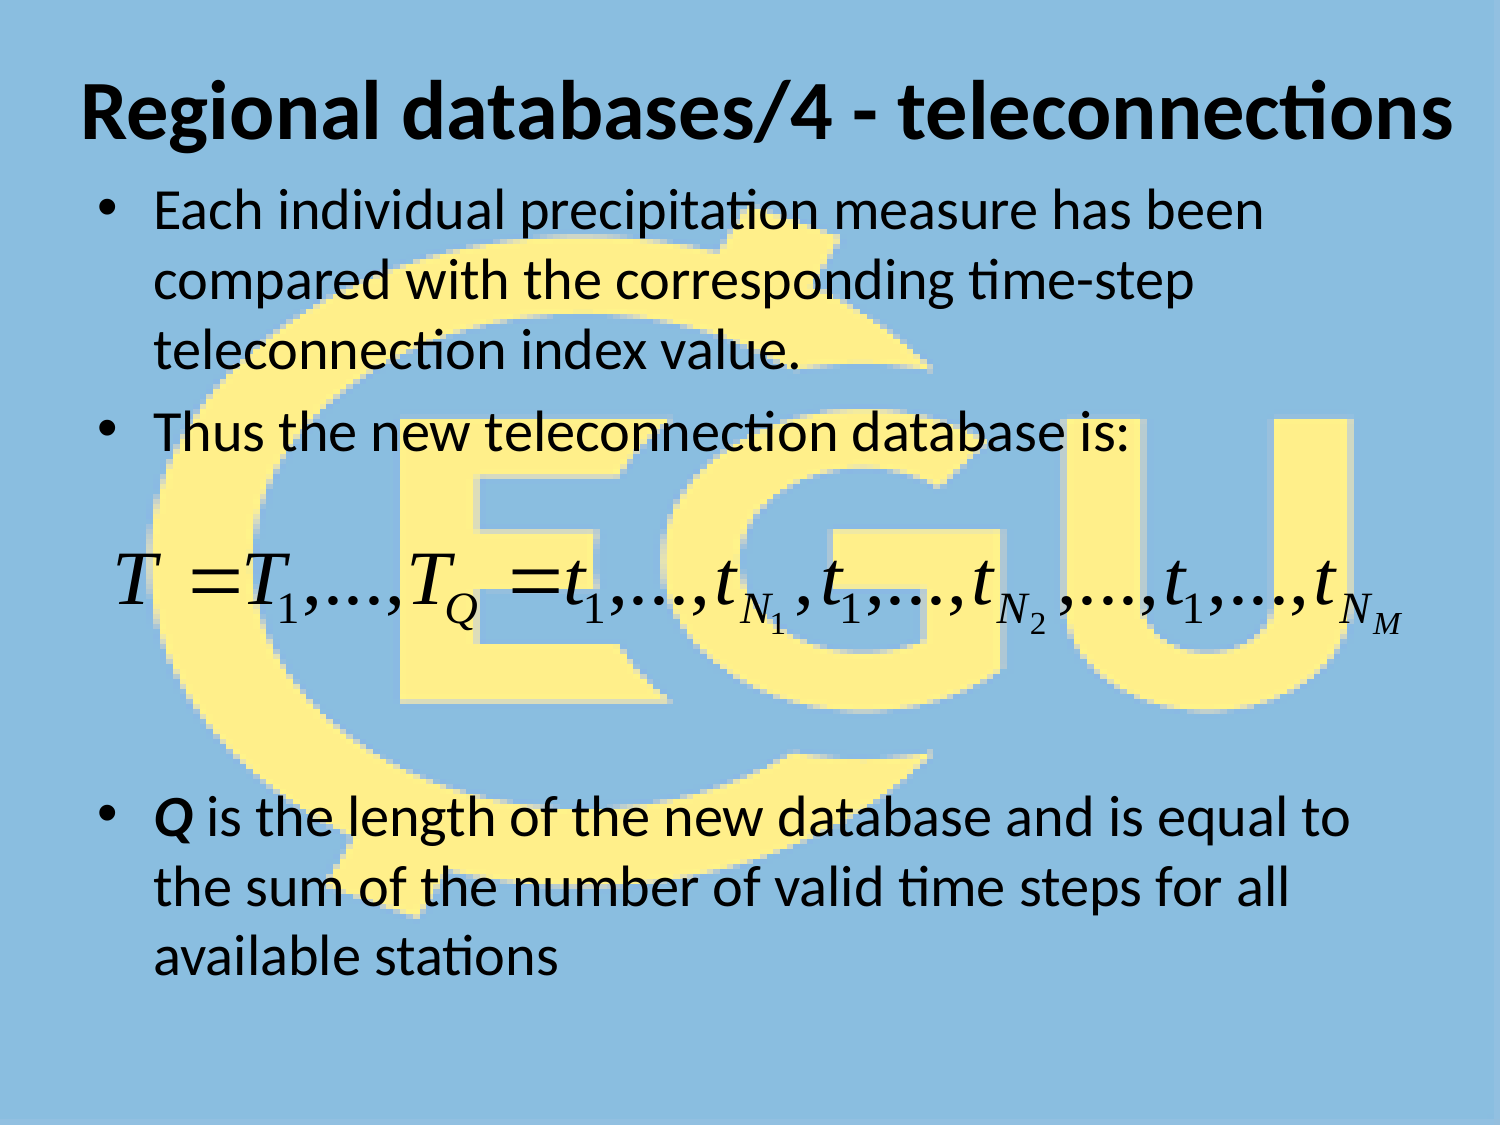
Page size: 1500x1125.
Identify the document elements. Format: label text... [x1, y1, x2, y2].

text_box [105, 527, 1427, 650]
list Each individual precipitation measure has been compared with the corresponding time-step teleconnection index value. Thus the new teleconnection database is: Q is the length of the new database and is equal to the sum of the number of valid time steps for all available stations [82, 164, 1432, 1090]
title Regional databases/4 - teleconnections [35, 35, 1500, 176]
